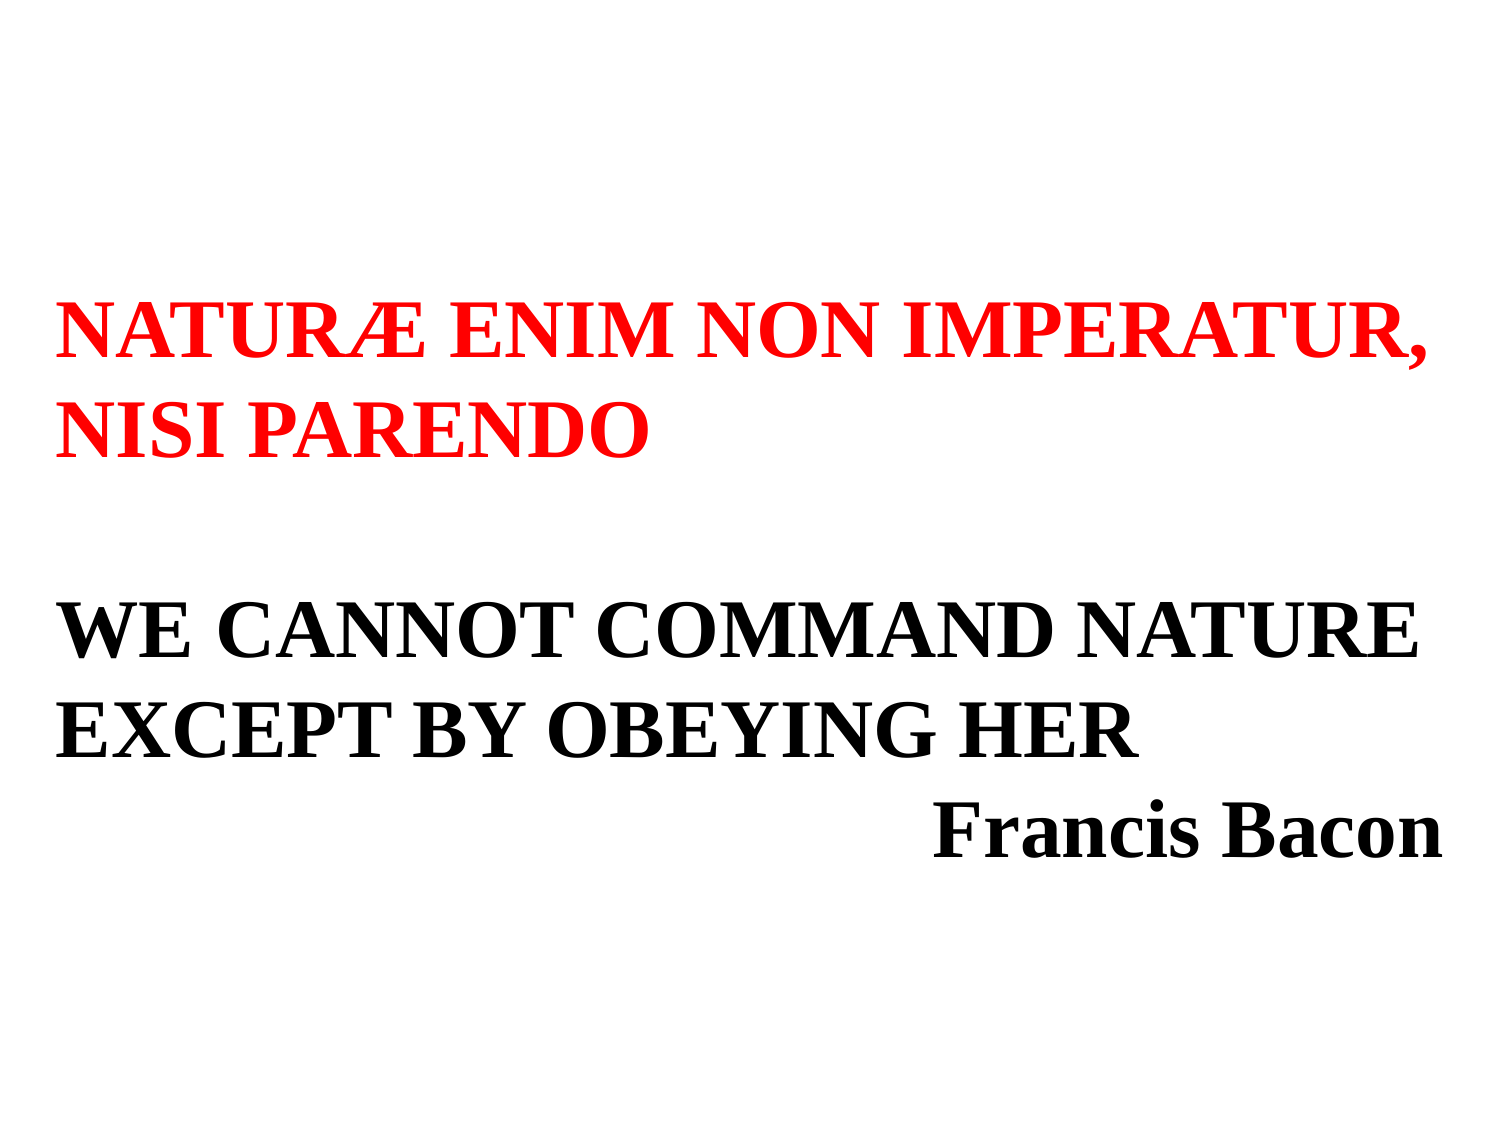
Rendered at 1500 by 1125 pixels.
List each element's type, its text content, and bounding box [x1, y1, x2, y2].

text_box NATURÆ ENIM NON IMPERATUR, NISI PARENDO WE CANNOT COMMAND NATURE EXCEPT BY OBEYING HER Francis Bacon [41, 267, 1459, 882]
